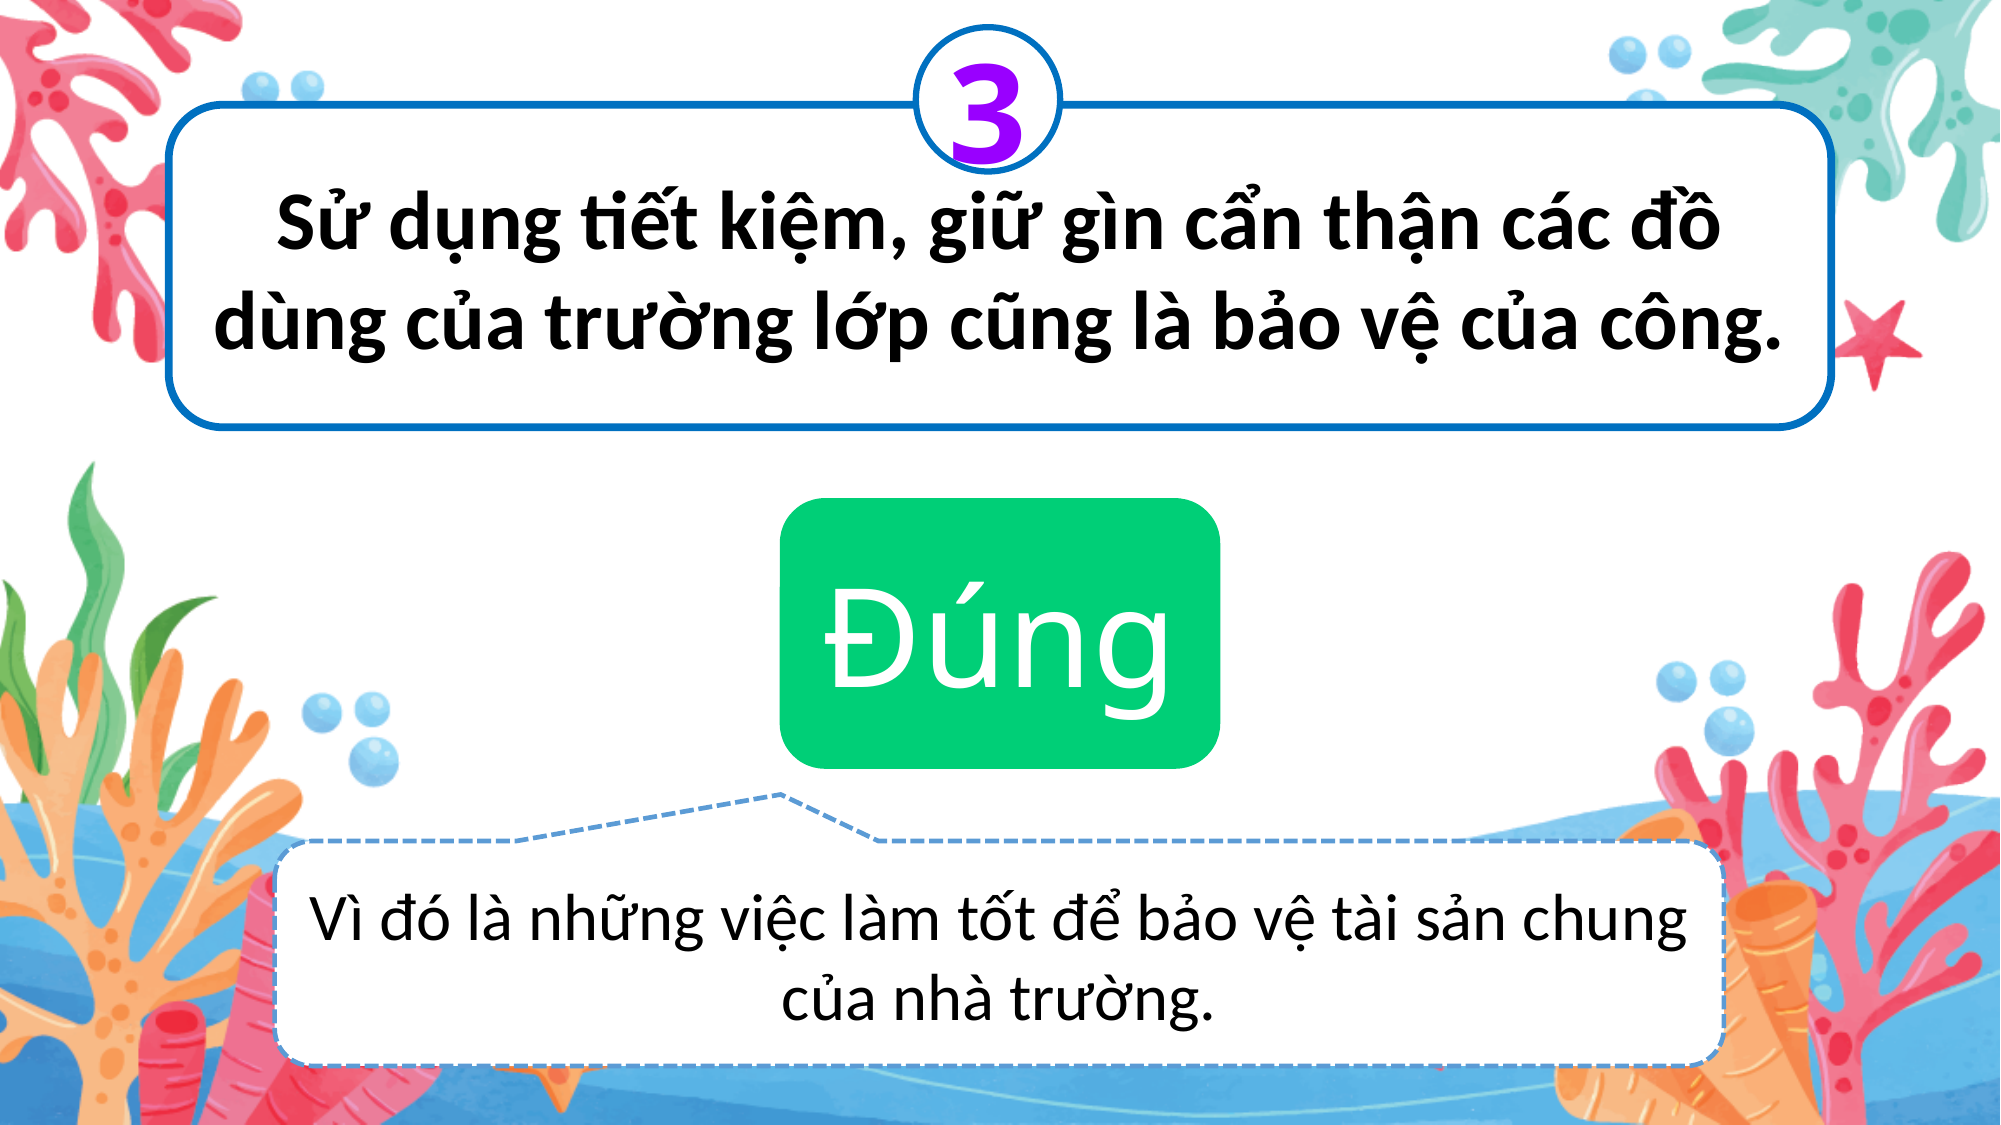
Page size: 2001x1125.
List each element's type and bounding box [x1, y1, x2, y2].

text_box [168, 19, 1832, 428]
text_box [779, 498, 1221, 769]
picture [0, 0, 2000, 1125]
